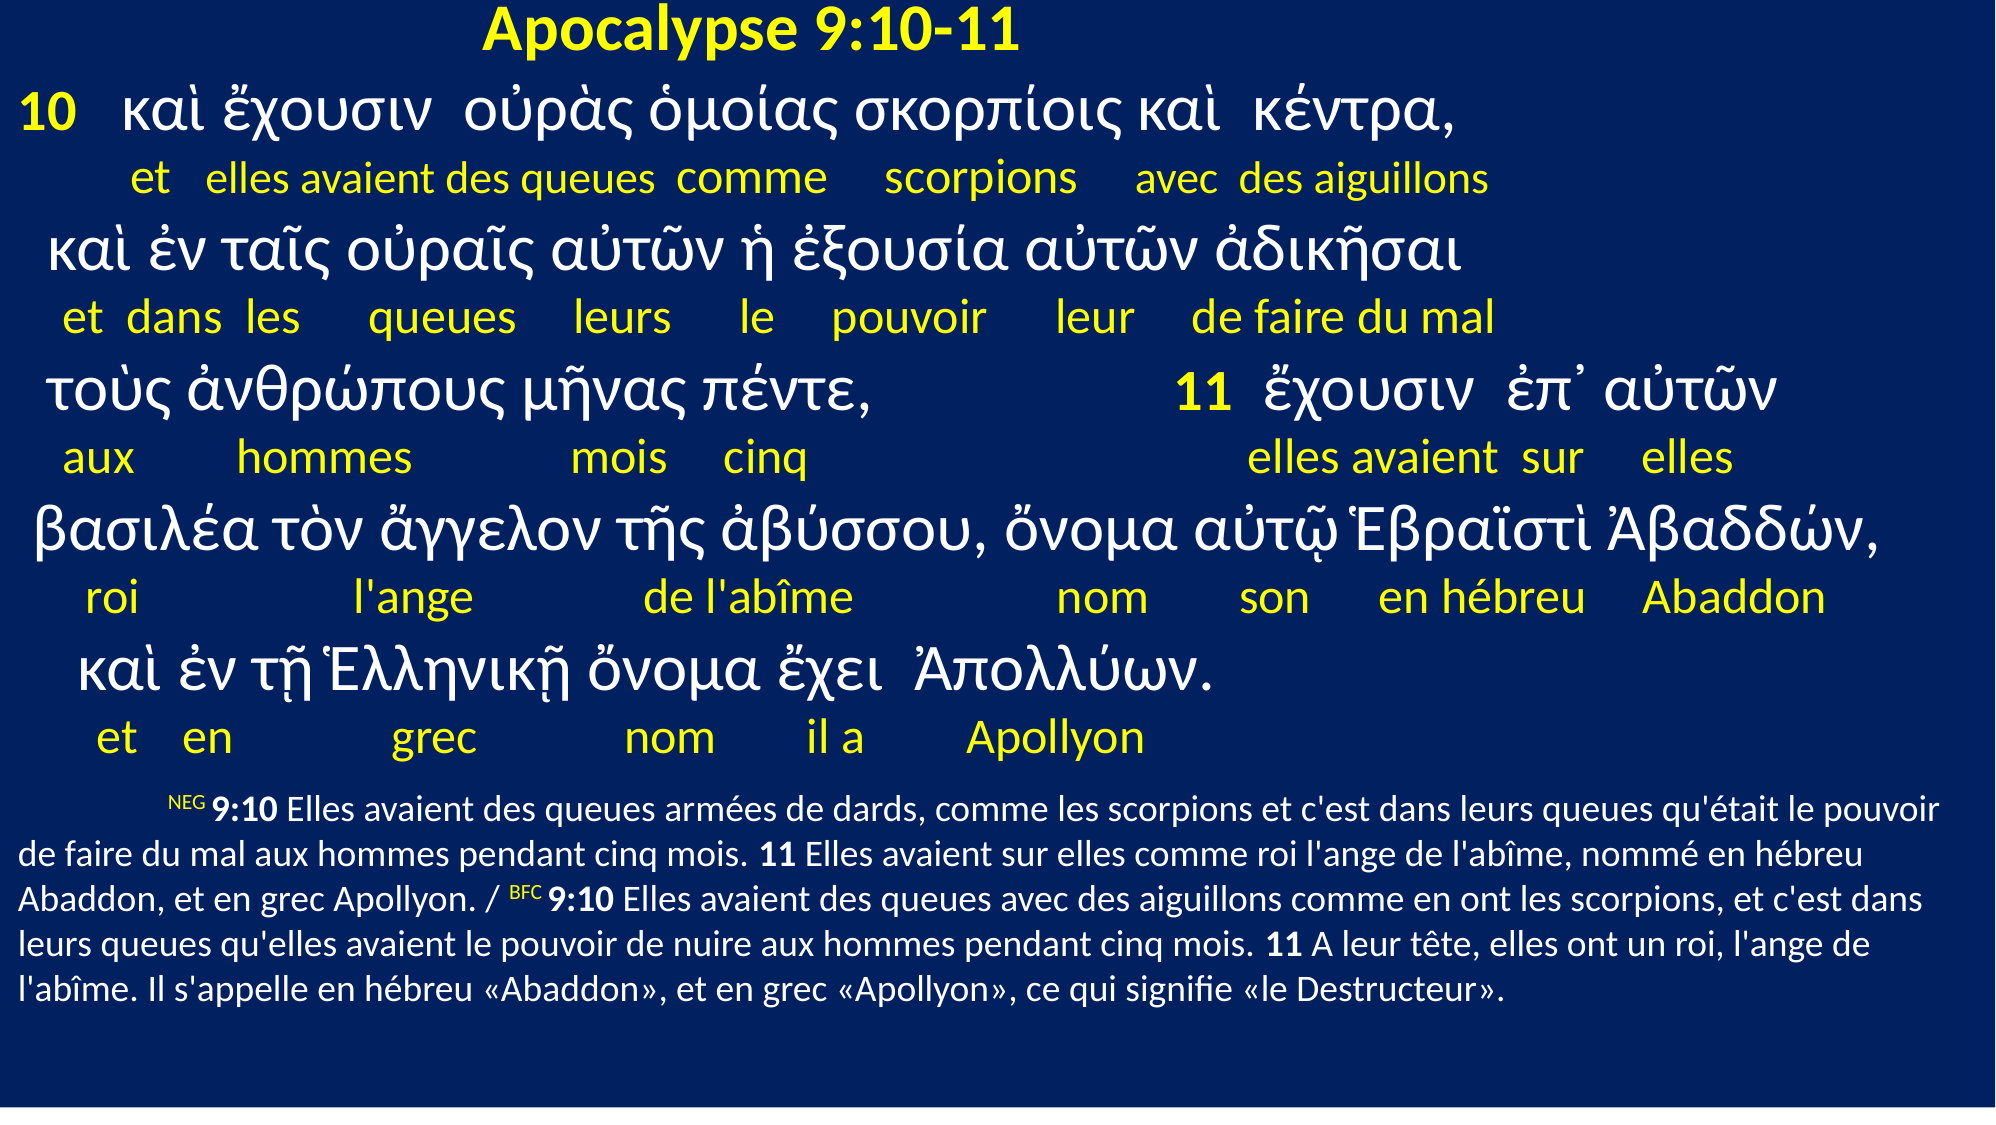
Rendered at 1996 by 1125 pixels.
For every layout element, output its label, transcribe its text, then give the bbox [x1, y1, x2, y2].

text_box Apocalypse 9:10-11 10 καὶ ἔχουσιν οὐρὰς ὁμοίας σκορπίοις καὶ κέντρα, et elles avaient des queues comme scorpions avec des aiguillons καὶ ἐν ταῖς οὐραῖς αὐτῶν ἡ ἐξουσία αὐτῶν ἀδικῆσαι et dans les queues leurs le pouvoir leur de faire du mal τοὺς ἀνθρώπους μῆνας πέντε, 11 ἔχουσιν ἐπ᾽ αὐτῶν aux hommes mois cinq elles avaient sur elles βασιλέα τὸν ἄγγελον τῆς ἀβύσσου, ὄνομα αὐτῷ Ἑβραϊστὶ Ἀβαδδών, roi l'ange de l'abîme nom son en hébreu Abaddon καὶ ἐν τῇ Ἑλληνικῇ ὄνομα ἔχει Ἀπολλύων. et en grec nom il a Apollyon NEG 9:10 Elles avaient des queues armées de dards, comme les scorpions et c'est dans leurs queues qu'était le pouvoir de faire du mal aux hommes pendant cinq mois. 11 Elles avaient sur elles comme roi l'ange de l'abîme, nommé en hébreu Abaddon, et en grec Apollyon. / BFC 9:10 Elles avaient des queues avec des aiguillons comme en ont les scorpions, et c'est dans leurs queues qu'elles avaient le pouvoir de nuire aux hommes pendant cinq mois. 11 A leur tête, elles ont un roi, l'ange de l'abîme. Il s'appelle en hébreu «Abaddon», et en grec «Apollyon», ce qui signifie «le Destructeur». [0, 0, 1996, 1108]
